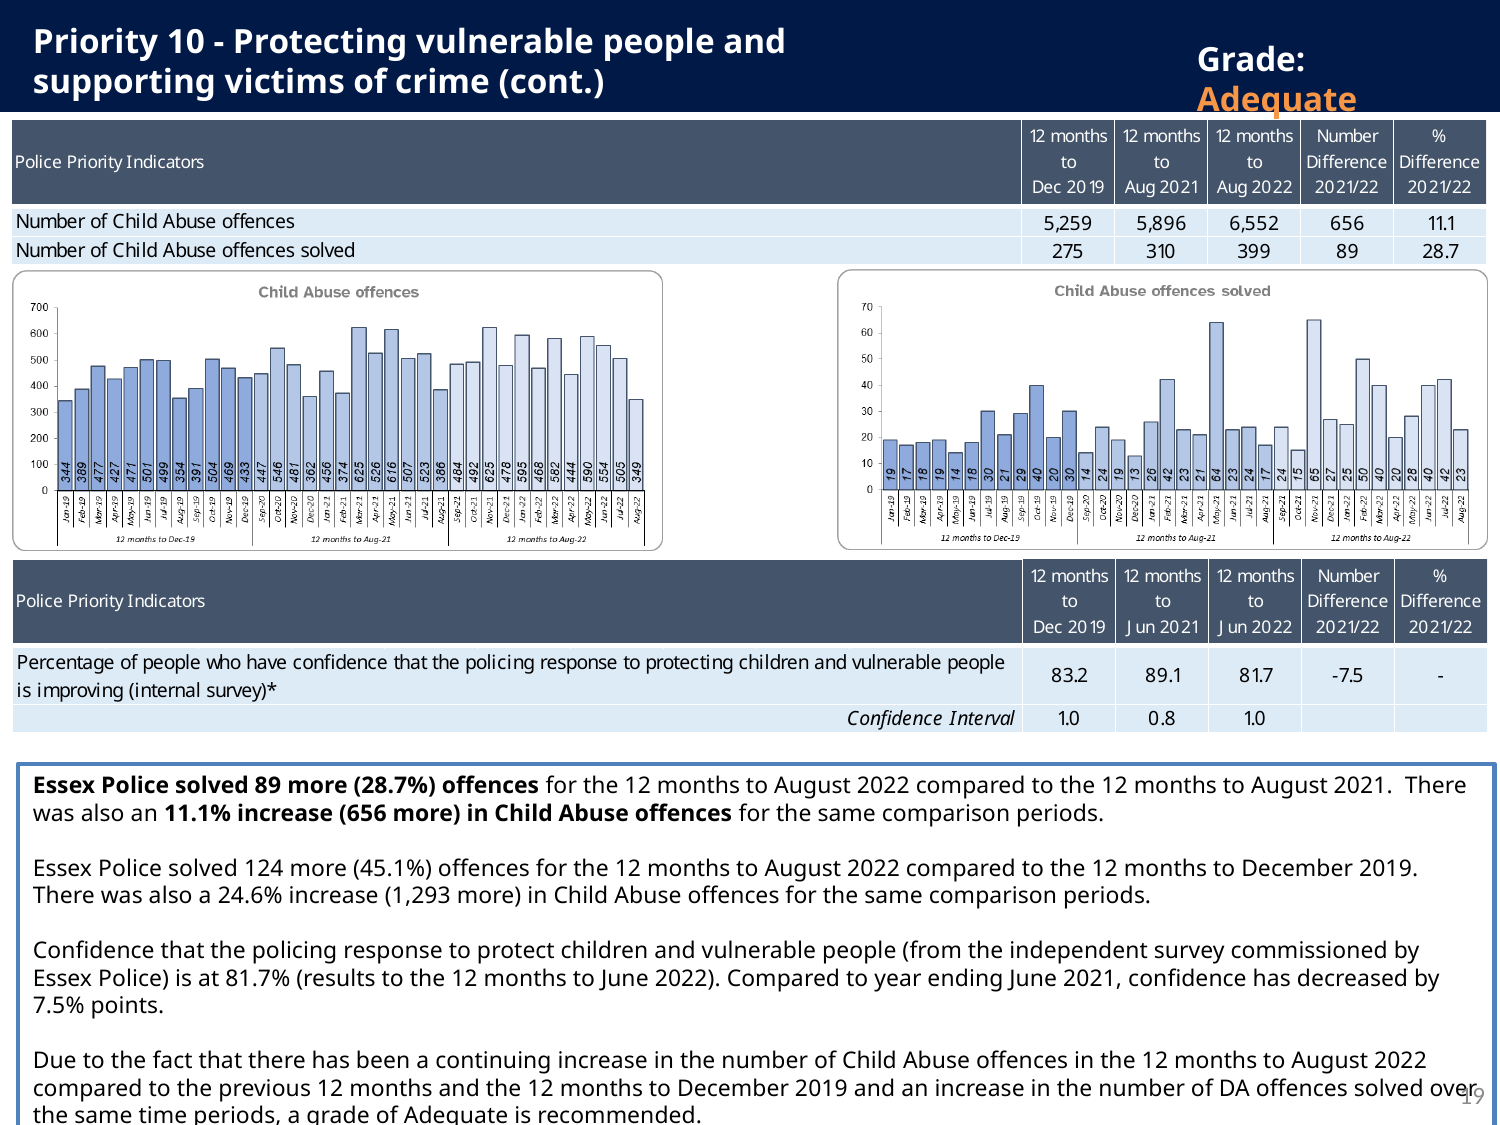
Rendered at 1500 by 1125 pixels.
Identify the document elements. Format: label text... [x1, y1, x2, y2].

picture [12, 269, 663, 551]
text_box Priority 10 - Protecting vulnerable people and supporting victims of crime (cont.) [18, 12, 986, 108]
picture [10, 119, 1488, 266]
picture [11, 558, 1489, 734]
text_box [0, 0, 1500, 114]
text_box Essex Police solved 89 more (28.7%) offences for the 12 months to August 2022 compared to the 12 months to August 2021. There was also an 11.1% increase (656 more) in Child Abuse offences for the same comparison periods. Essex Police solved 124 more (45.1%) offences for the 12 months to August 2022 compared to the 12 months to December 2019. There was also a 24.6% increase (1,293 more) in Child Abuse offences for the same comparison periods. Confidence that the policing response to protect children and vulnerable people (from the independent survey commissioned by Essex Police) is at 81.7% (results to the 12 months to June 2022). Compared to year ending June 2021, confidence has decreased by 7.5% points. Due to the fact that there has been a continuing increase in the number of Child Abuse offences in the 12 months to August 2022 compared to the previous 12 months and the 12 months to December 2019 and an increase in the number of DA offences solved over the same time periods, a grade of Adequate is recommended. [16, 762, 1497, 1125]
text_box Grade: Adequate [1182, 30, 1478, 117]
slide_number 19 [1149, 1065, 1500, 1125]
picture [837, 269, 1488, 551]
